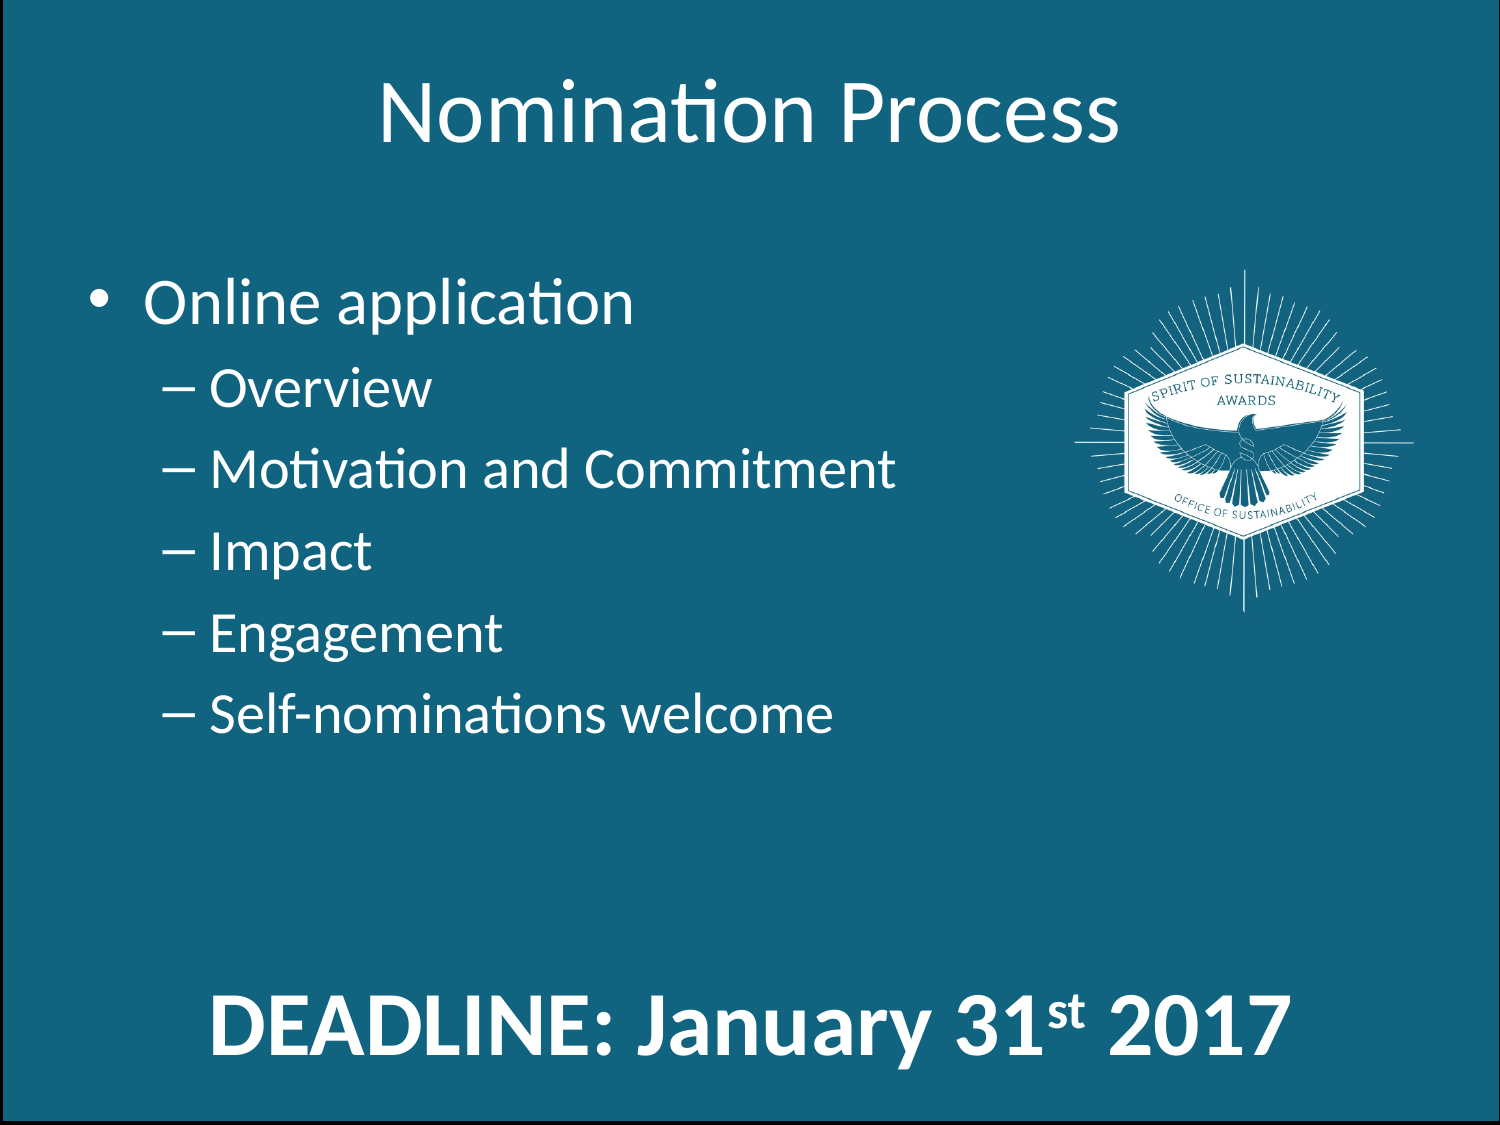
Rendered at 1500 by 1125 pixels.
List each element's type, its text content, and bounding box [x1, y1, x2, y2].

list Online application Overview Motivation and Commitment Impact Engagement Self-nominations welcome [72, 249, 1423, 900]
text_box DEADLINE: January 31st 2017 [75, 924, 1426, 1113]
picture [1024, 224, 1463, 663]
title Nomination Process [75, 12, 1425, 200]
text_box [0, 0, 1500, 1125]
